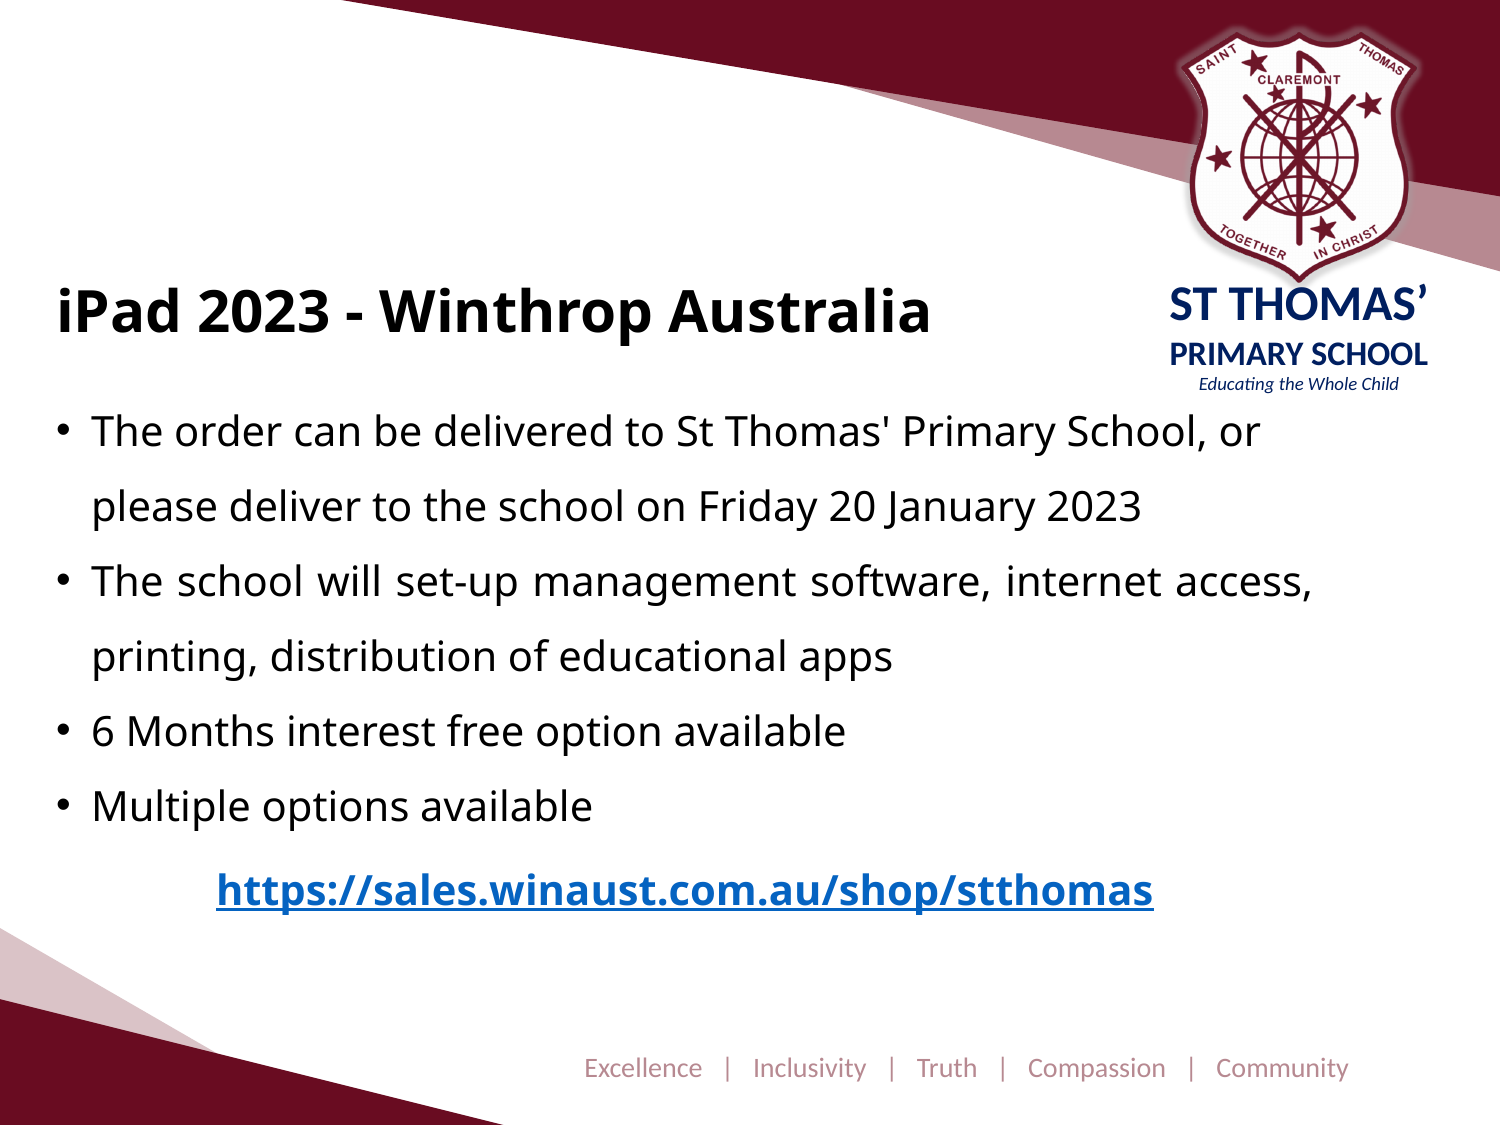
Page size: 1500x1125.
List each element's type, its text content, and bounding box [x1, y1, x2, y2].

text_box iPad 2023 - Winthrop Australia The order can be delivered to St Thomas' Primary School, or please deliver to the school on Friday 20 January 2023 The school will set-up management software, internet access, printing, distribution of educational apps 6 Months interest free option available Multiple options available https://sales.winaust.com.au/shop/stthomas [41, 267, 1329, 928]
picture [1181, 32, 1417, 283]
